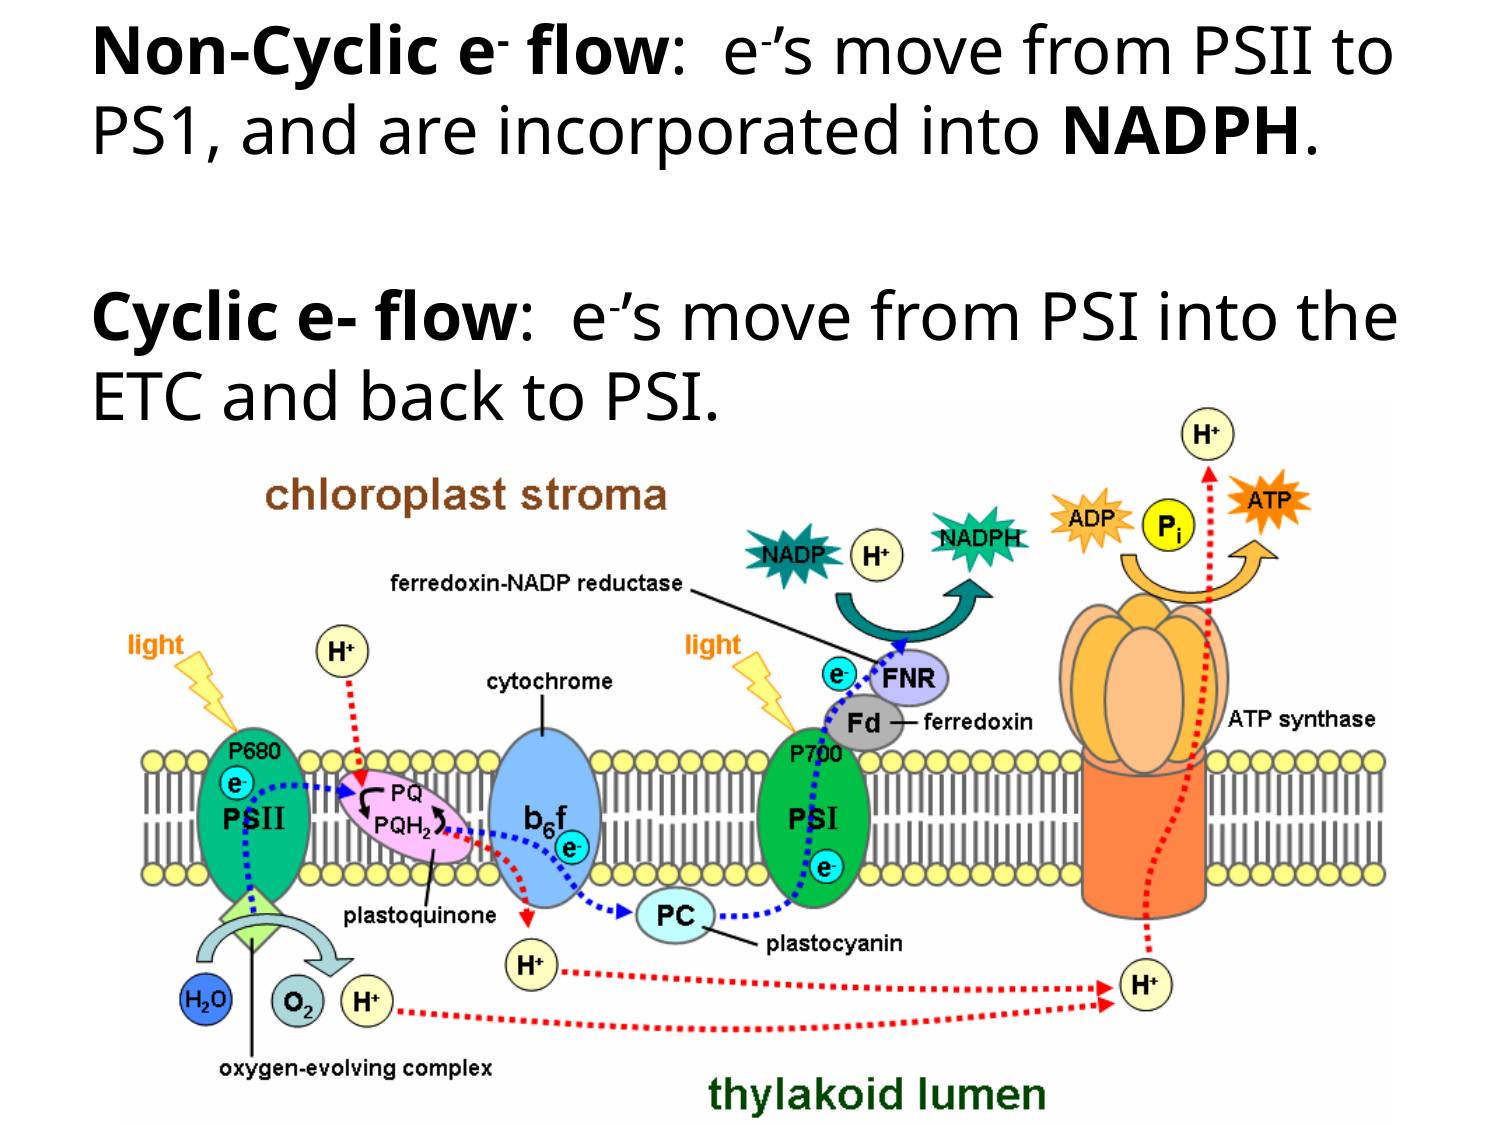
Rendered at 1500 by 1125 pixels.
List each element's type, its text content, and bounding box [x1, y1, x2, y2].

picture [124, 402, 1392, 1125]
list Non-Cyclic e- flow: e-’s move from PSII to PS1, and are incorporated into NADPH. Cyclic e- flow: e-’s move from PSI into the ETC and back to PSI. [75, 0, 1425, 1125]
